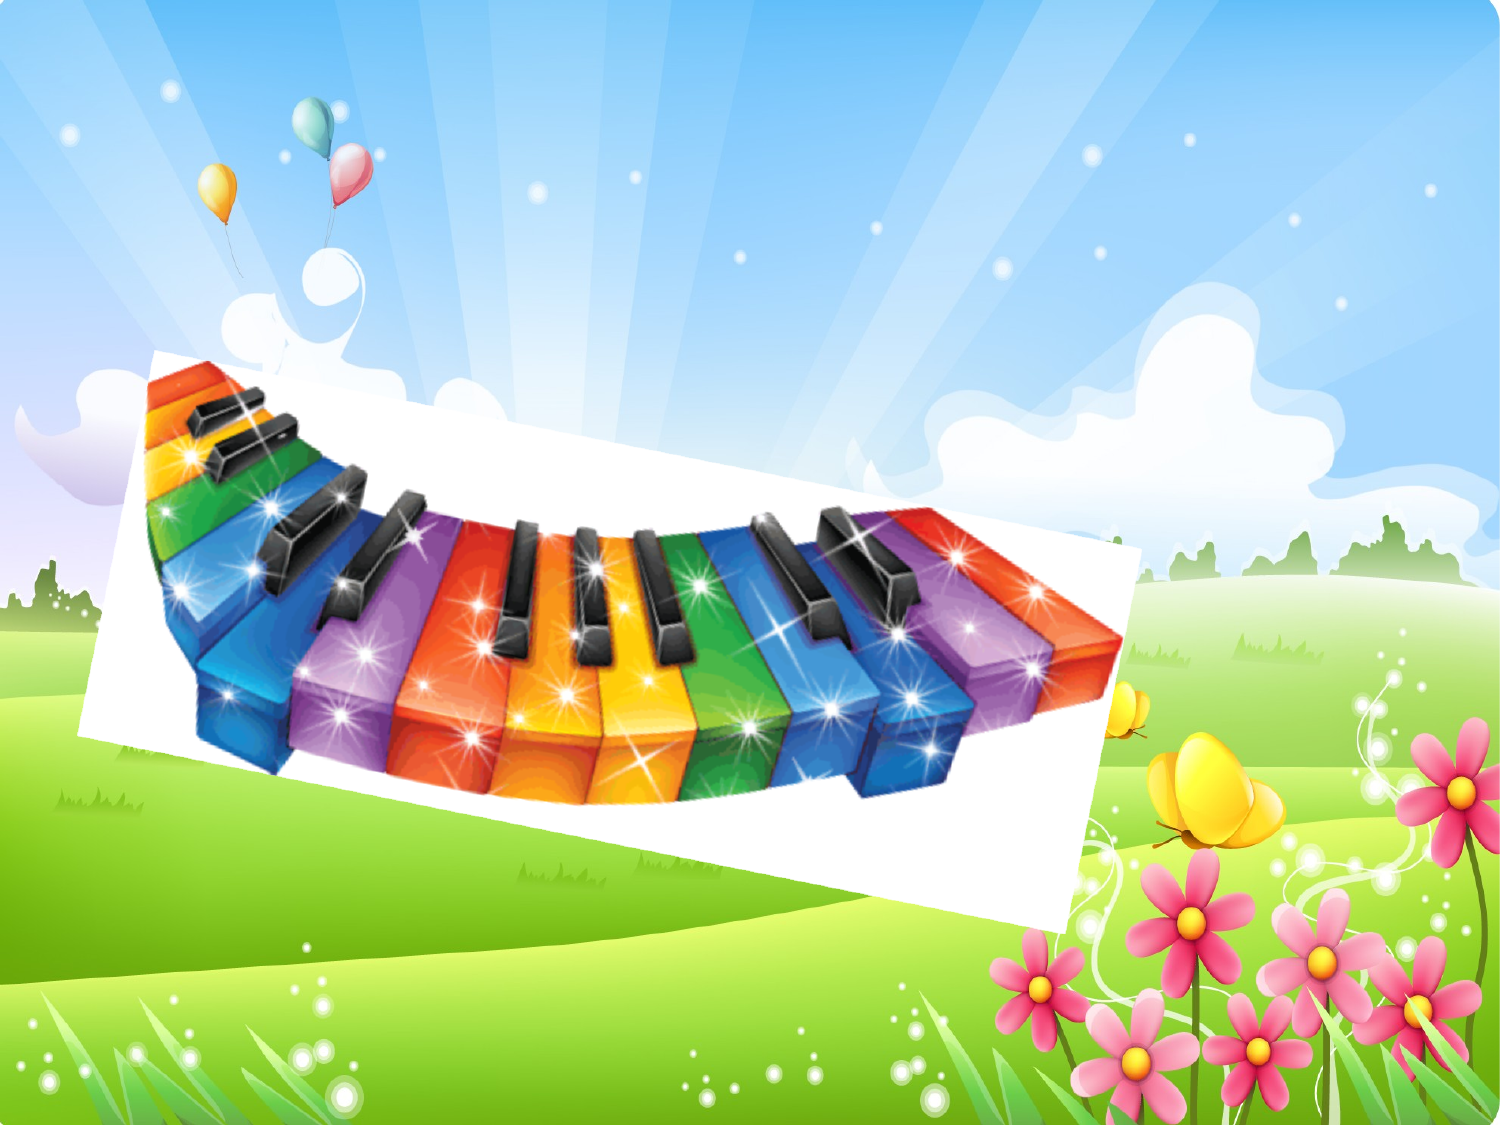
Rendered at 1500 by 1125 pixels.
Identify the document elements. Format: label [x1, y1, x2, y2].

list [105, 444, 1114, 839]
picture [0, 0, 1500, 1125]
